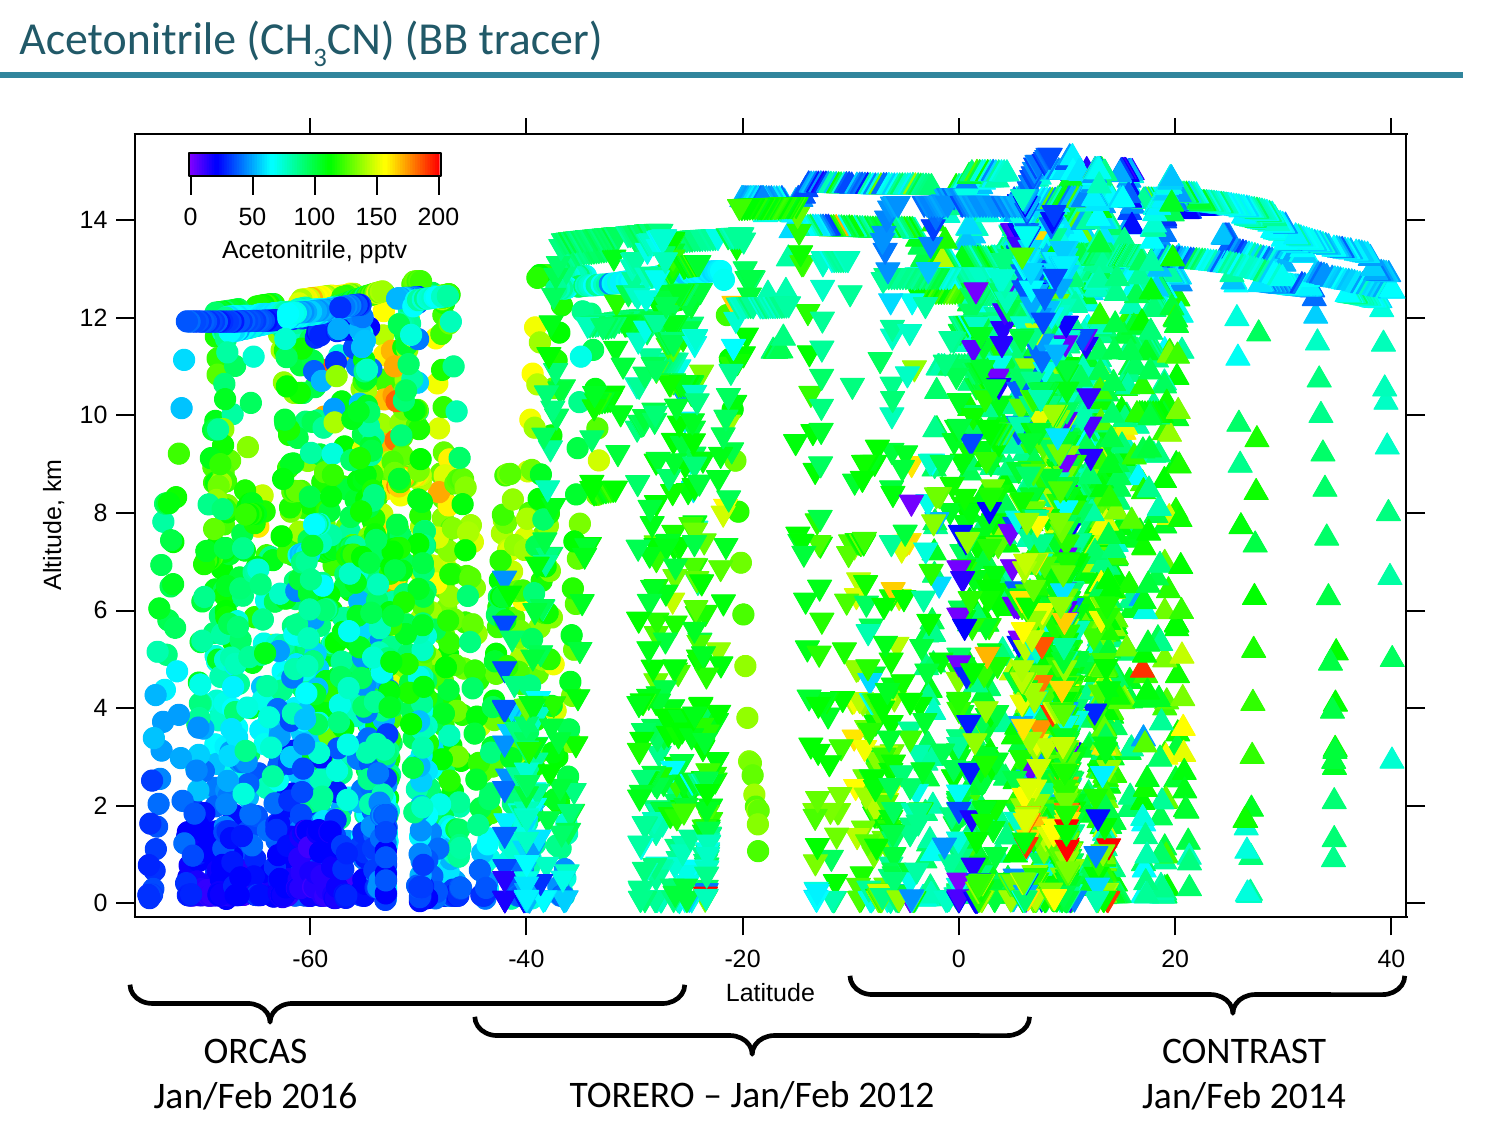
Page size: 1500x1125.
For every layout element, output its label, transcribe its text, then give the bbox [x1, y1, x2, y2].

text_box ORCAS Jan/Feb 2016 [138, 1018, 373, 1124]
text_box [267, 1016, 273, 1023]
text_box CONTRAST Jan/Feb 2014 [1127, 1018, 1361, 1124]
text_box Acetonitrile (CH3CN) (BB tracer) [4, 1, 618, 72]
text_box TORERO – Jan/Feb 2012 [554, 1062, 950, 1123]
text_box [474, 1016, 1031, 1056]
picture [38, 118, 1462, 1007]
